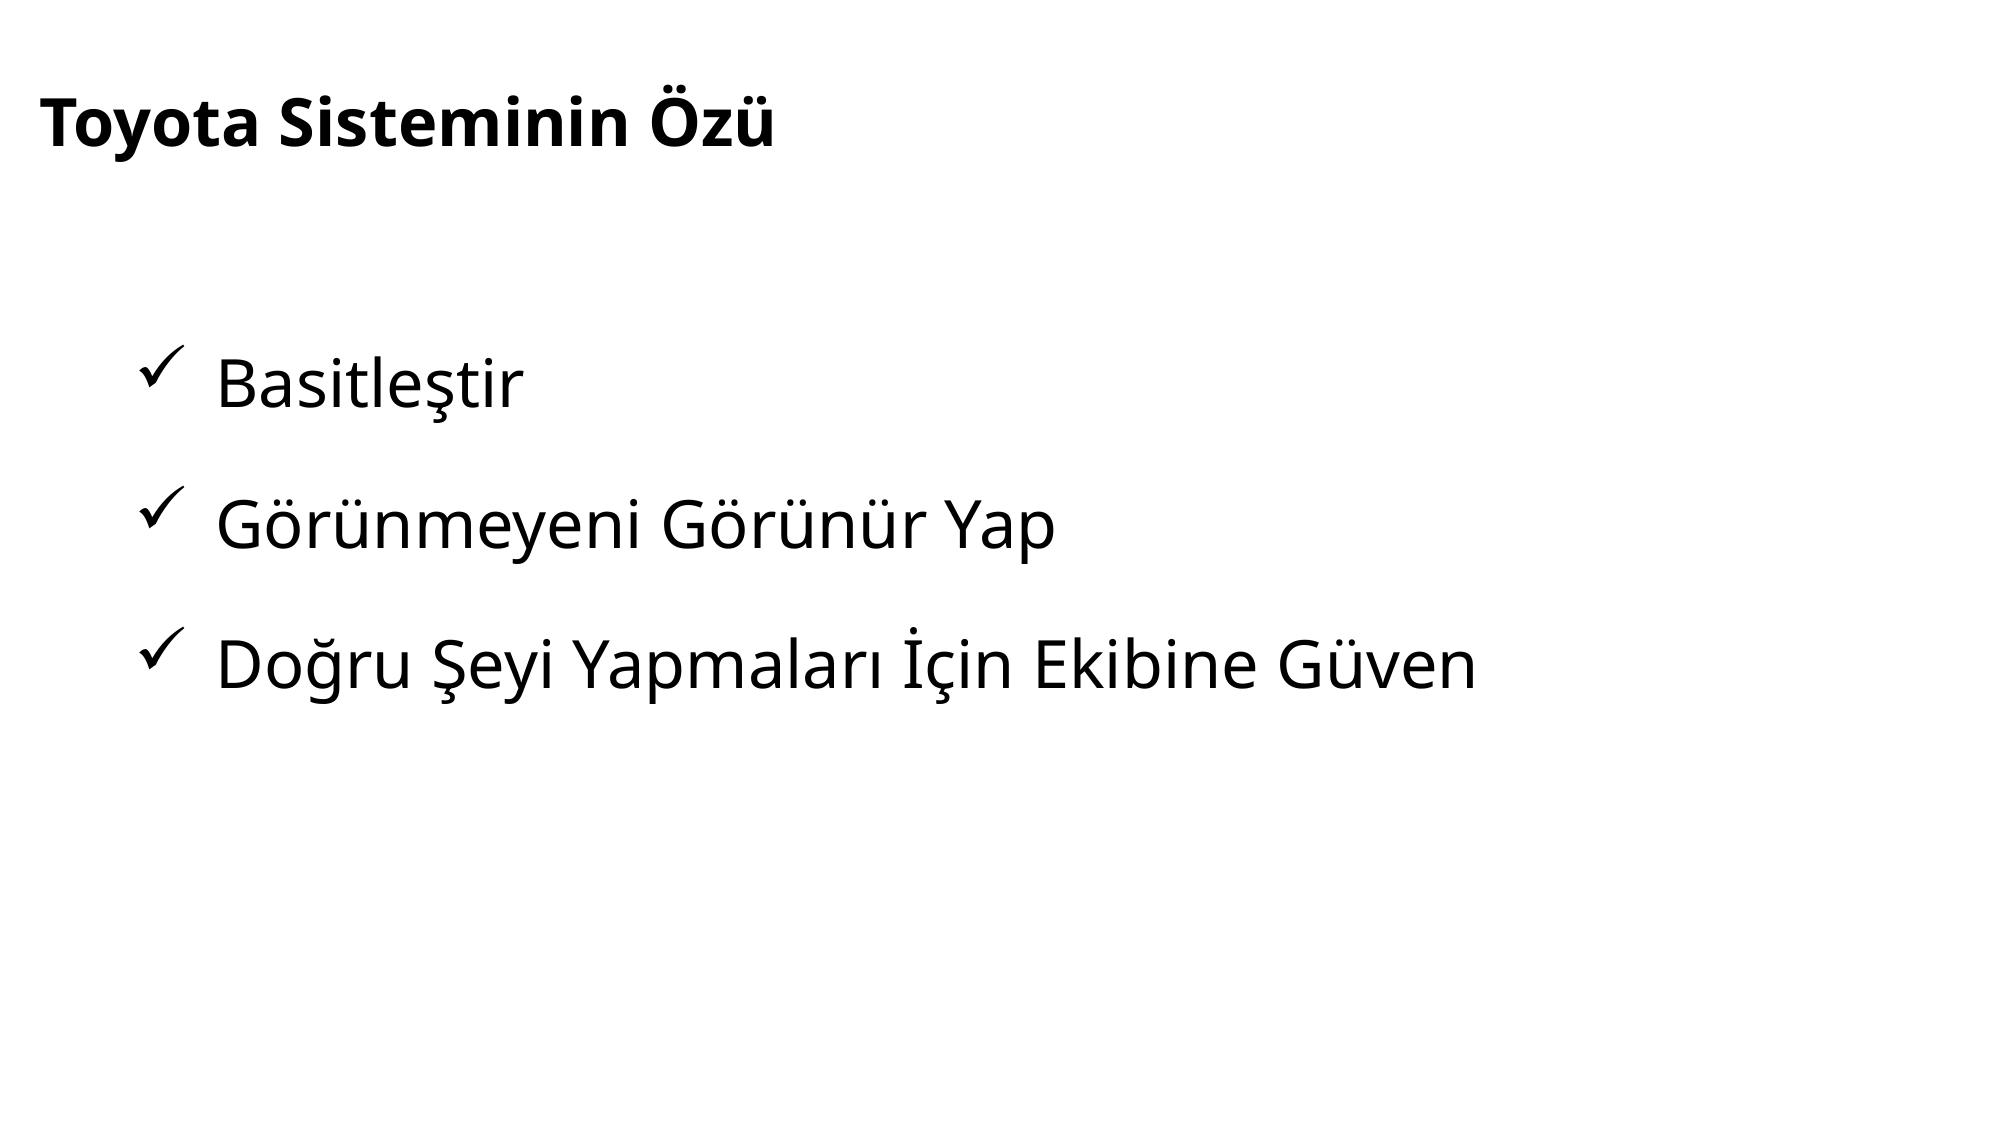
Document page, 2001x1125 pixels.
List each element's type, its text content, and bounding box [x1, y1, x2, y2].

title Toyota Sisteminin Özü [24, 43, 1319, 207]
list Basitleştir Görünmeyeni Görünür Yap Doğru Şeyi Yapmaları İçin Ekibine Güven [119, 293, 1609, 832]
